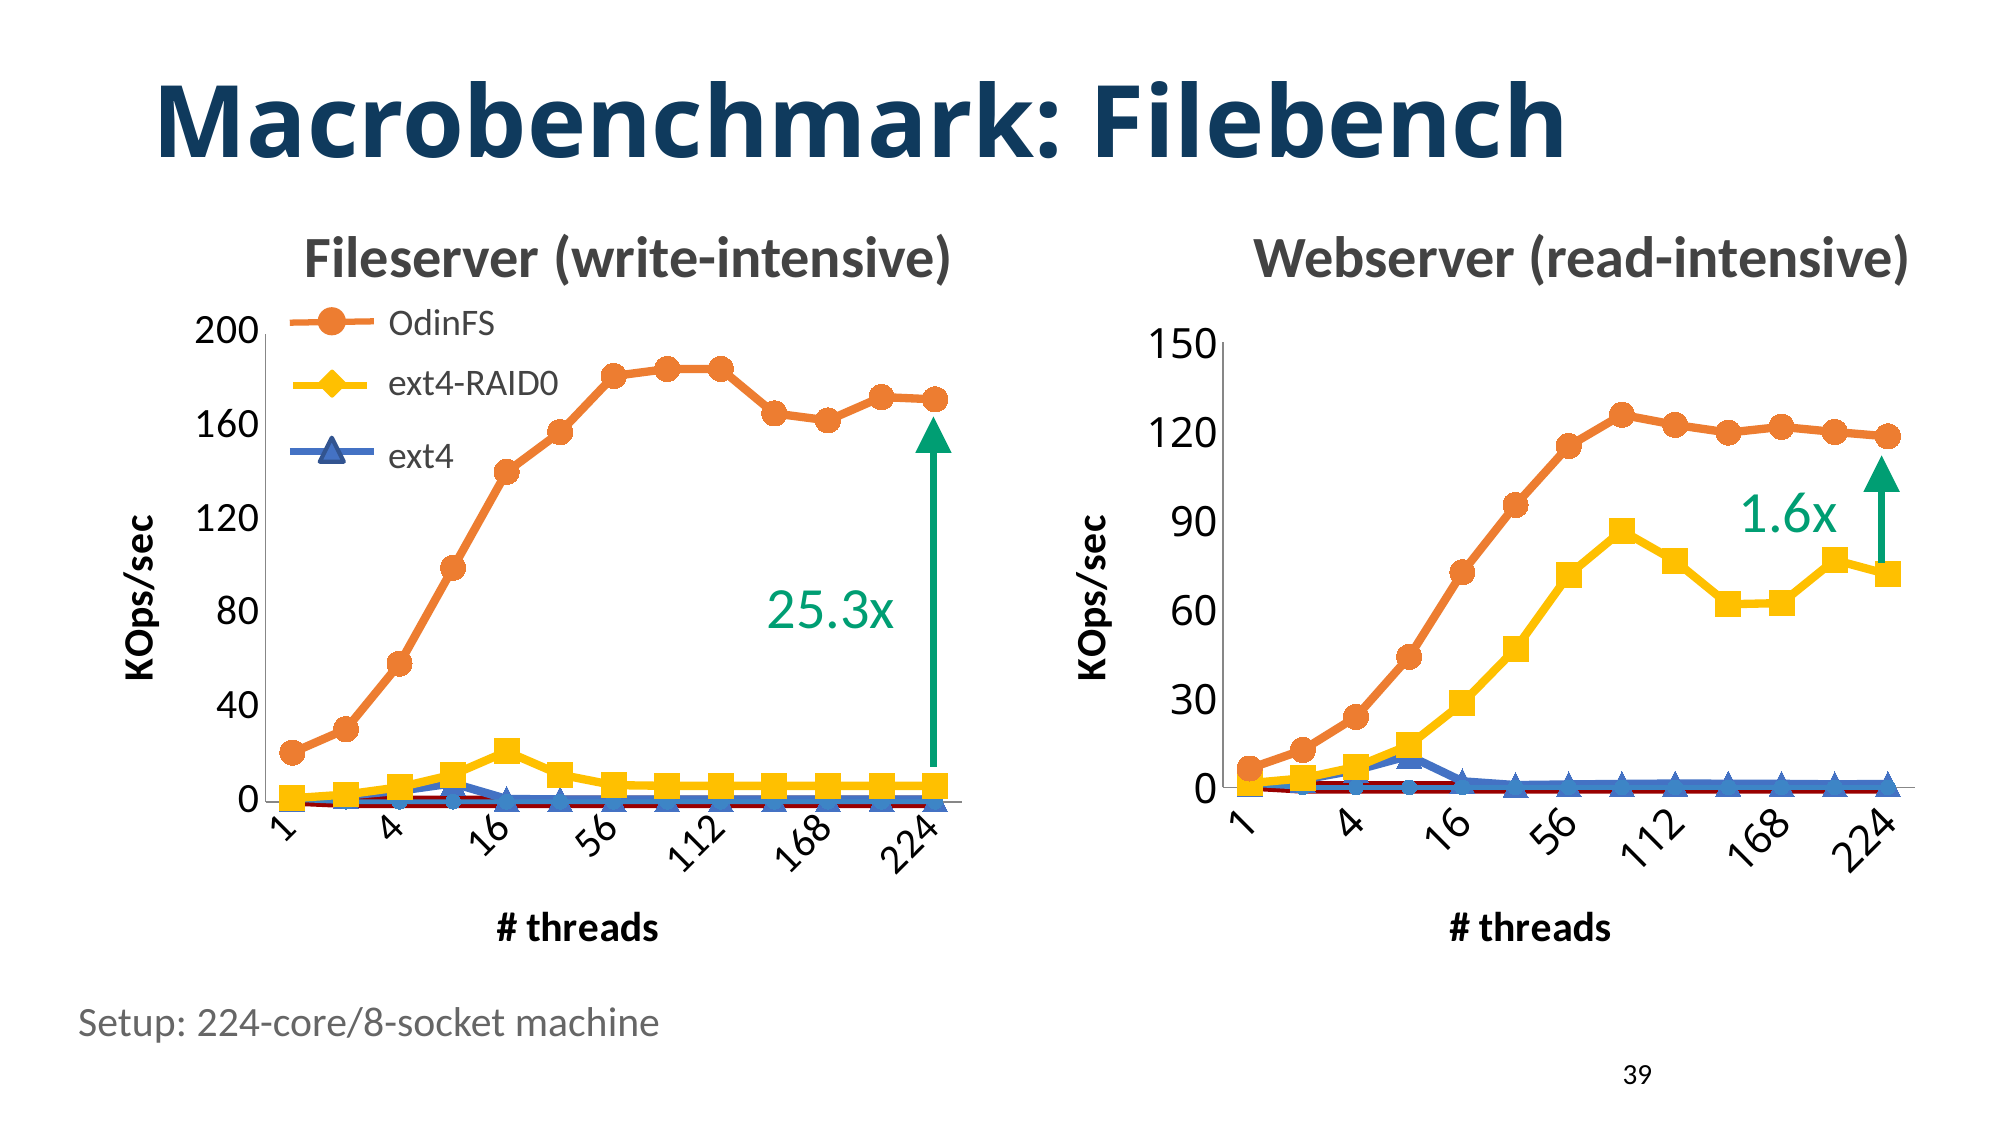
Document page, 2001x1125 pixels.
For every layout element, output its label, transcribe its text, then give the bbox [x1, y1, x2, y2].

chart [81, 298, 981, 991]
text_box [289, 423, 635, 485]
text_box Setup: 224-core/8-socket machine [55, 996, 684, 1044]
text_box Macrobenchmark: Filebench [137, 59, 1882, 190]
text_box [289, 290, 589, 352]
text_box Fileserver (write-intensive) [289, 211, 980, 297]
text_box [292, 350, 602, 412]
chart [1034, 298, 1933, 991]
text_box Webserver (read-intensive) [1238, 211, 1946, 297]
slide_number 39 [1412, 1042, 1863, 1103]
